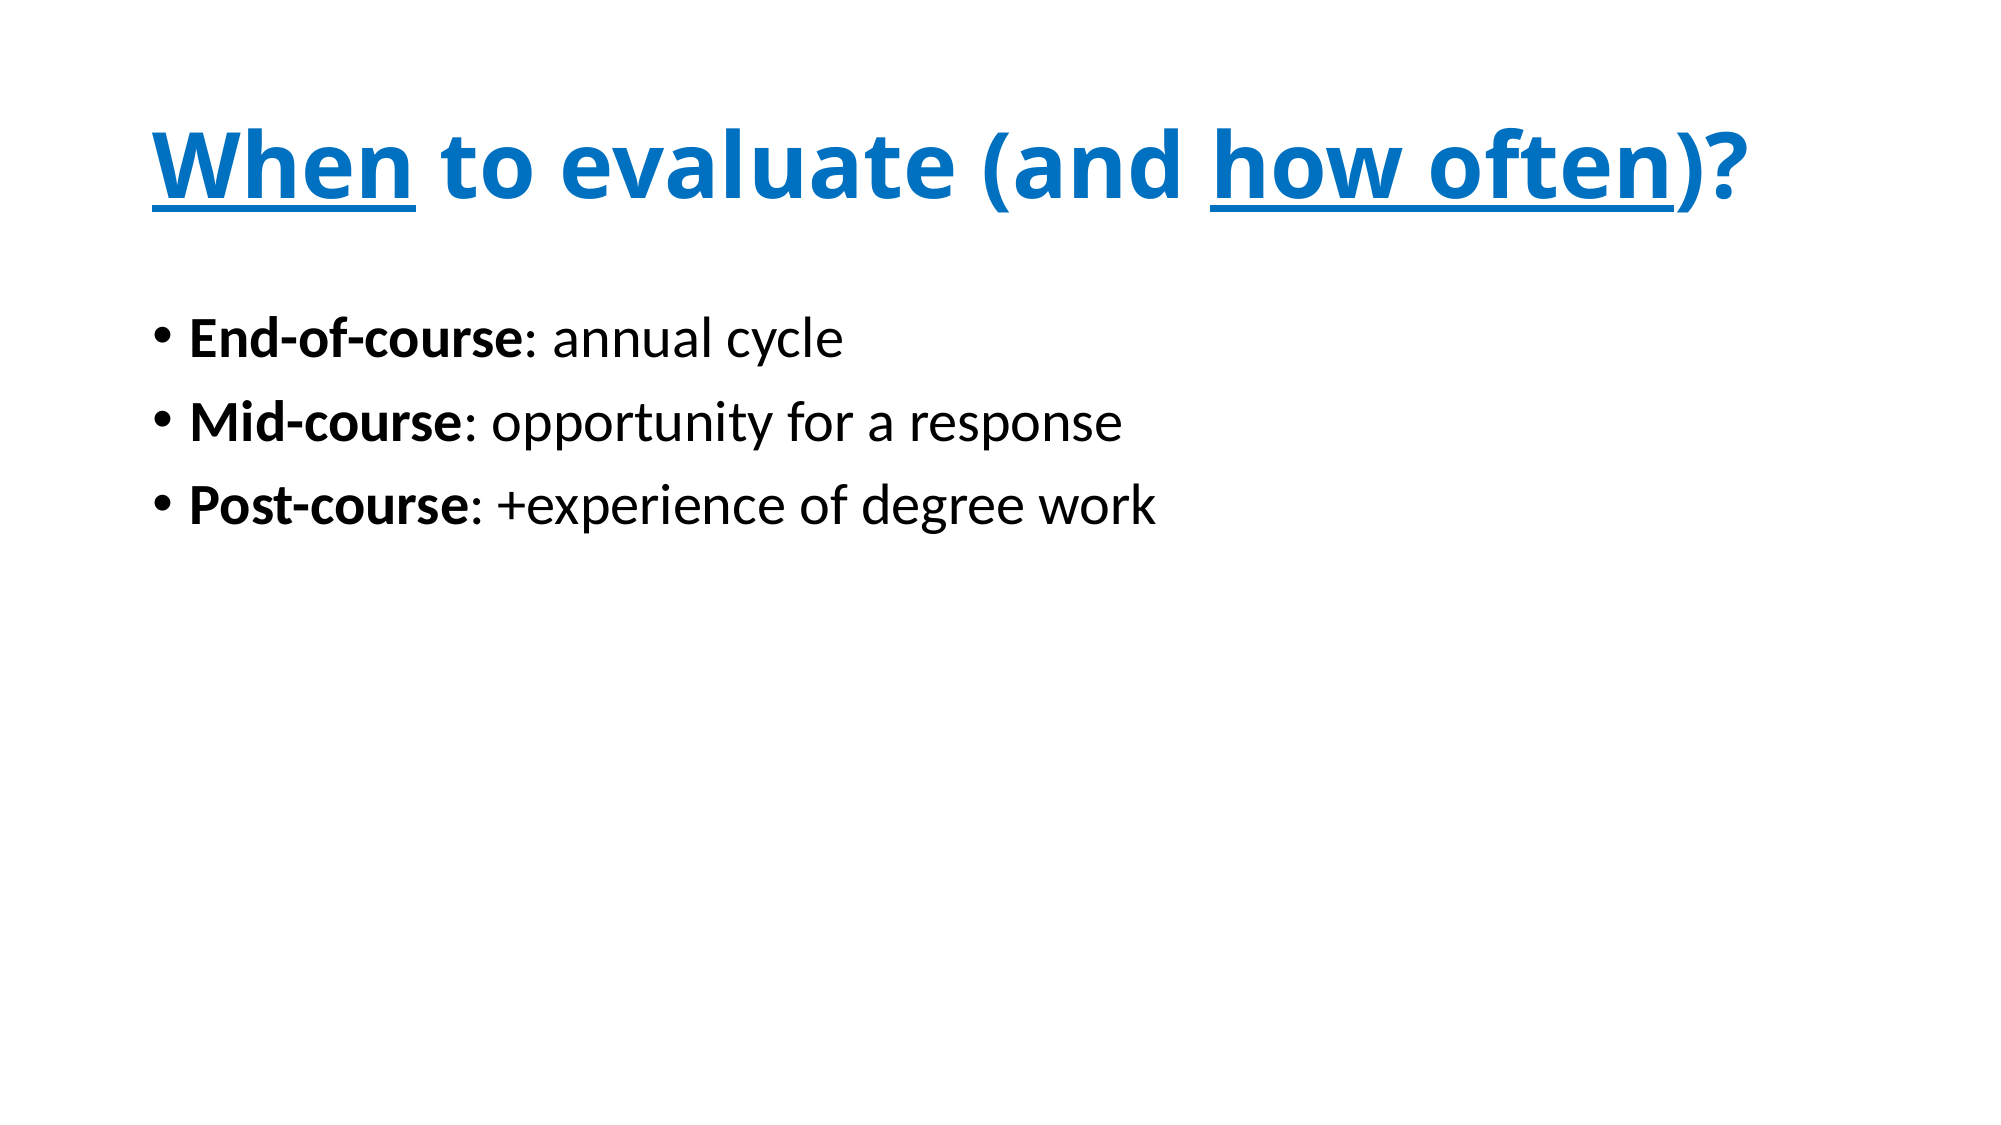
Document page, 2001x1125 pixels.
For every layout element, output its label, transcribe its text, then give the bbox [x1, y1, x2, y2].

list End-of-course: annual cycle Mid-course: opportunity for a response Post-course: +experience of degree work [137, 299, 1863, 1014]
title When to evaluate (and how often)? [137, 59, 1863, 278]
